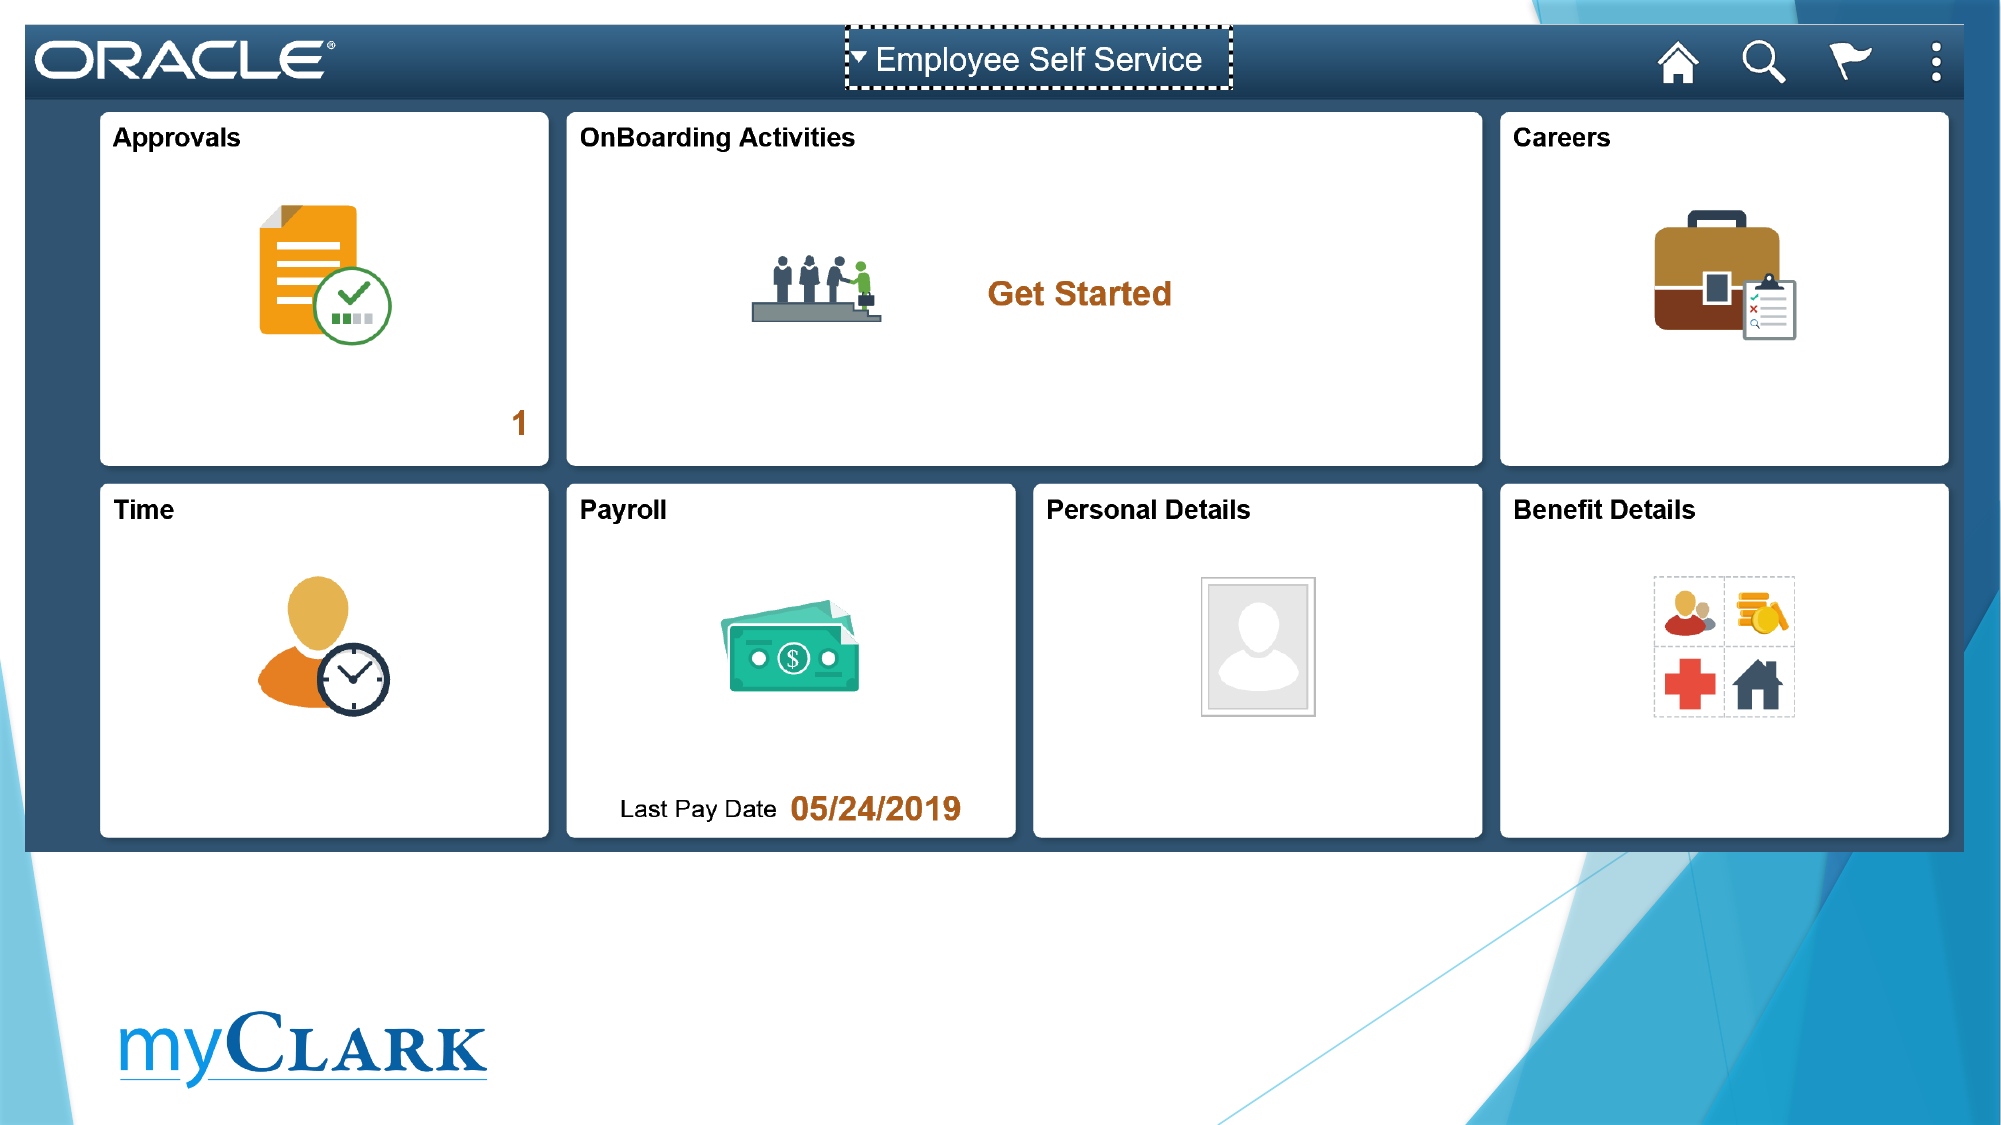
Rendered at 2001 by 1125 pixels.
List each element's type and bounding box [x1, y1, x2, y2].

picture [111, 1003, 497, 1099]
picture [25, 24, 1964, 853]
